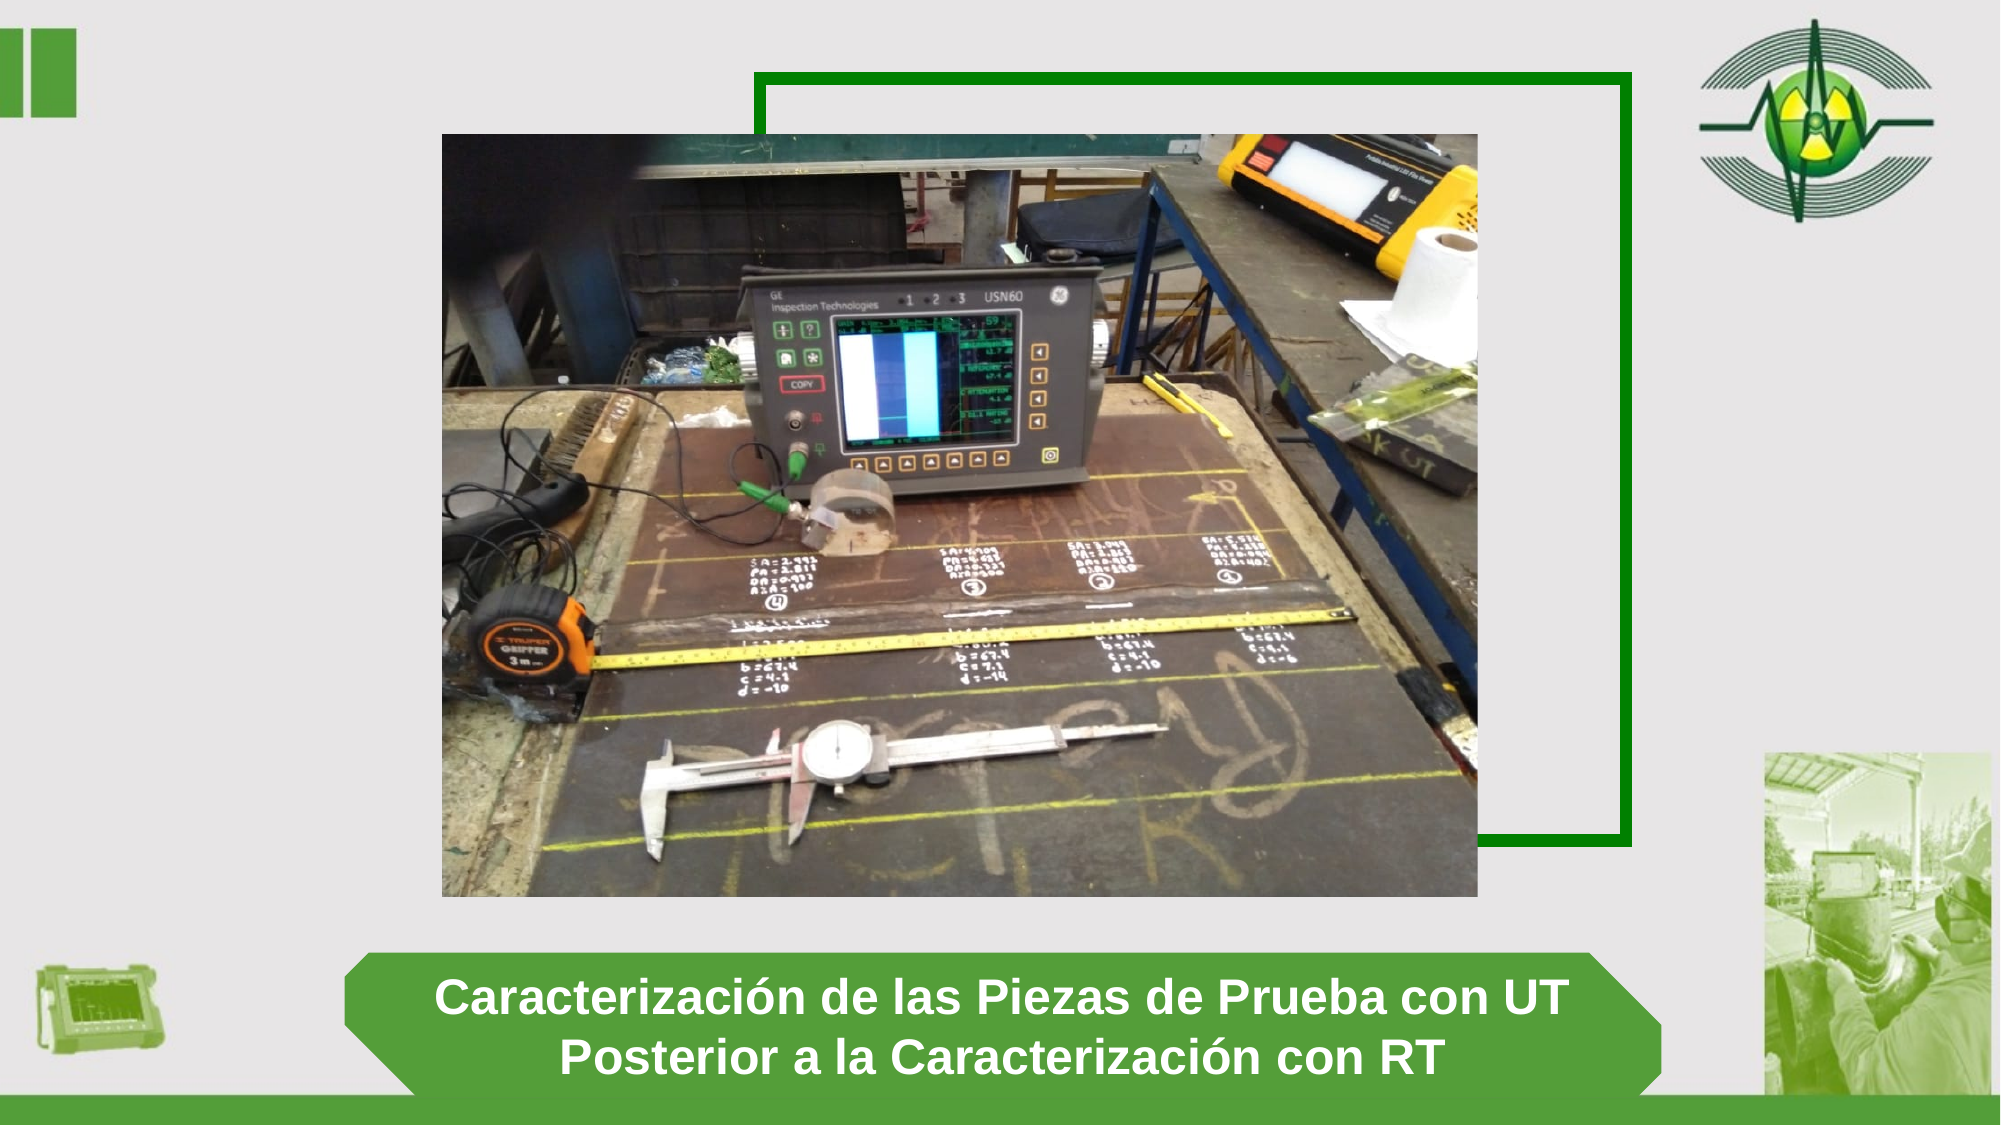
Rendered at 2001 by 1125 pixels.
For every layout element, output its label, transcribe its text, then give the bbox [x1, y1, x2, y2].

text_box [760, 78, 1626, 841]
picture [0, 0, 2001, 1125]
text_box [442, 134, 1478, 897]
text_box Caracterización de las Piezas de Prueba con UT Posterior a la Caracterización con RT [344, 952, 1662, 1098]
